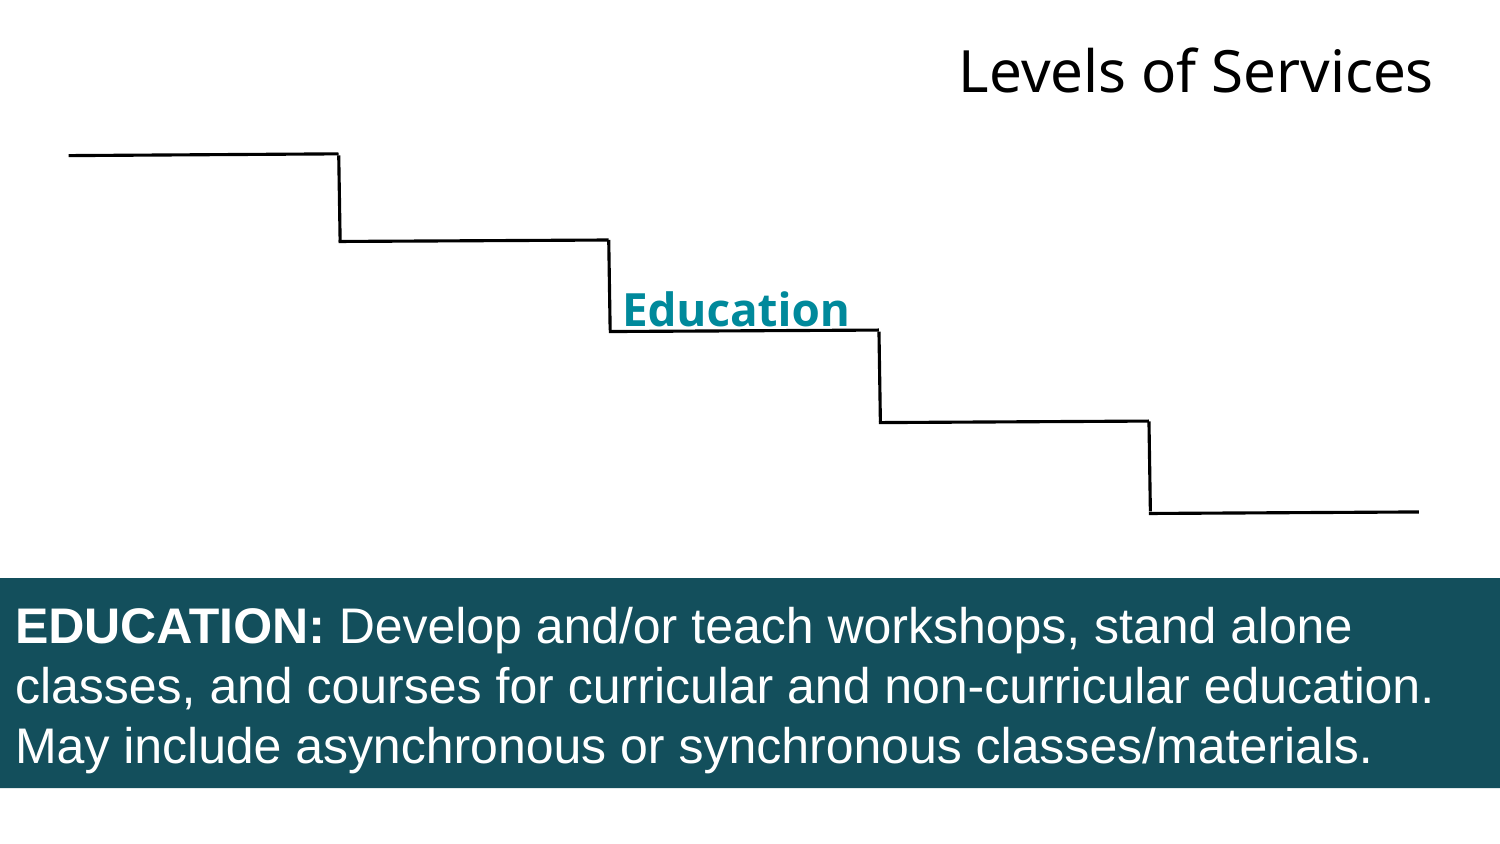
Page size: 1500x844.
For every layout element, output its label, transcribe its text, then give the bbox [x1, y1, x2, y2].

text_box Levels of Services [51, 26, 1449, 121]
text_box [68, 153, 1420, 514]
text_box EDUCATION: Develop and/or teach workshops, stand alone classes, and courses for curricular and non-curricular education. May include asynchronous or synchronous classes/materials. [0, 578, 1500, 789]
